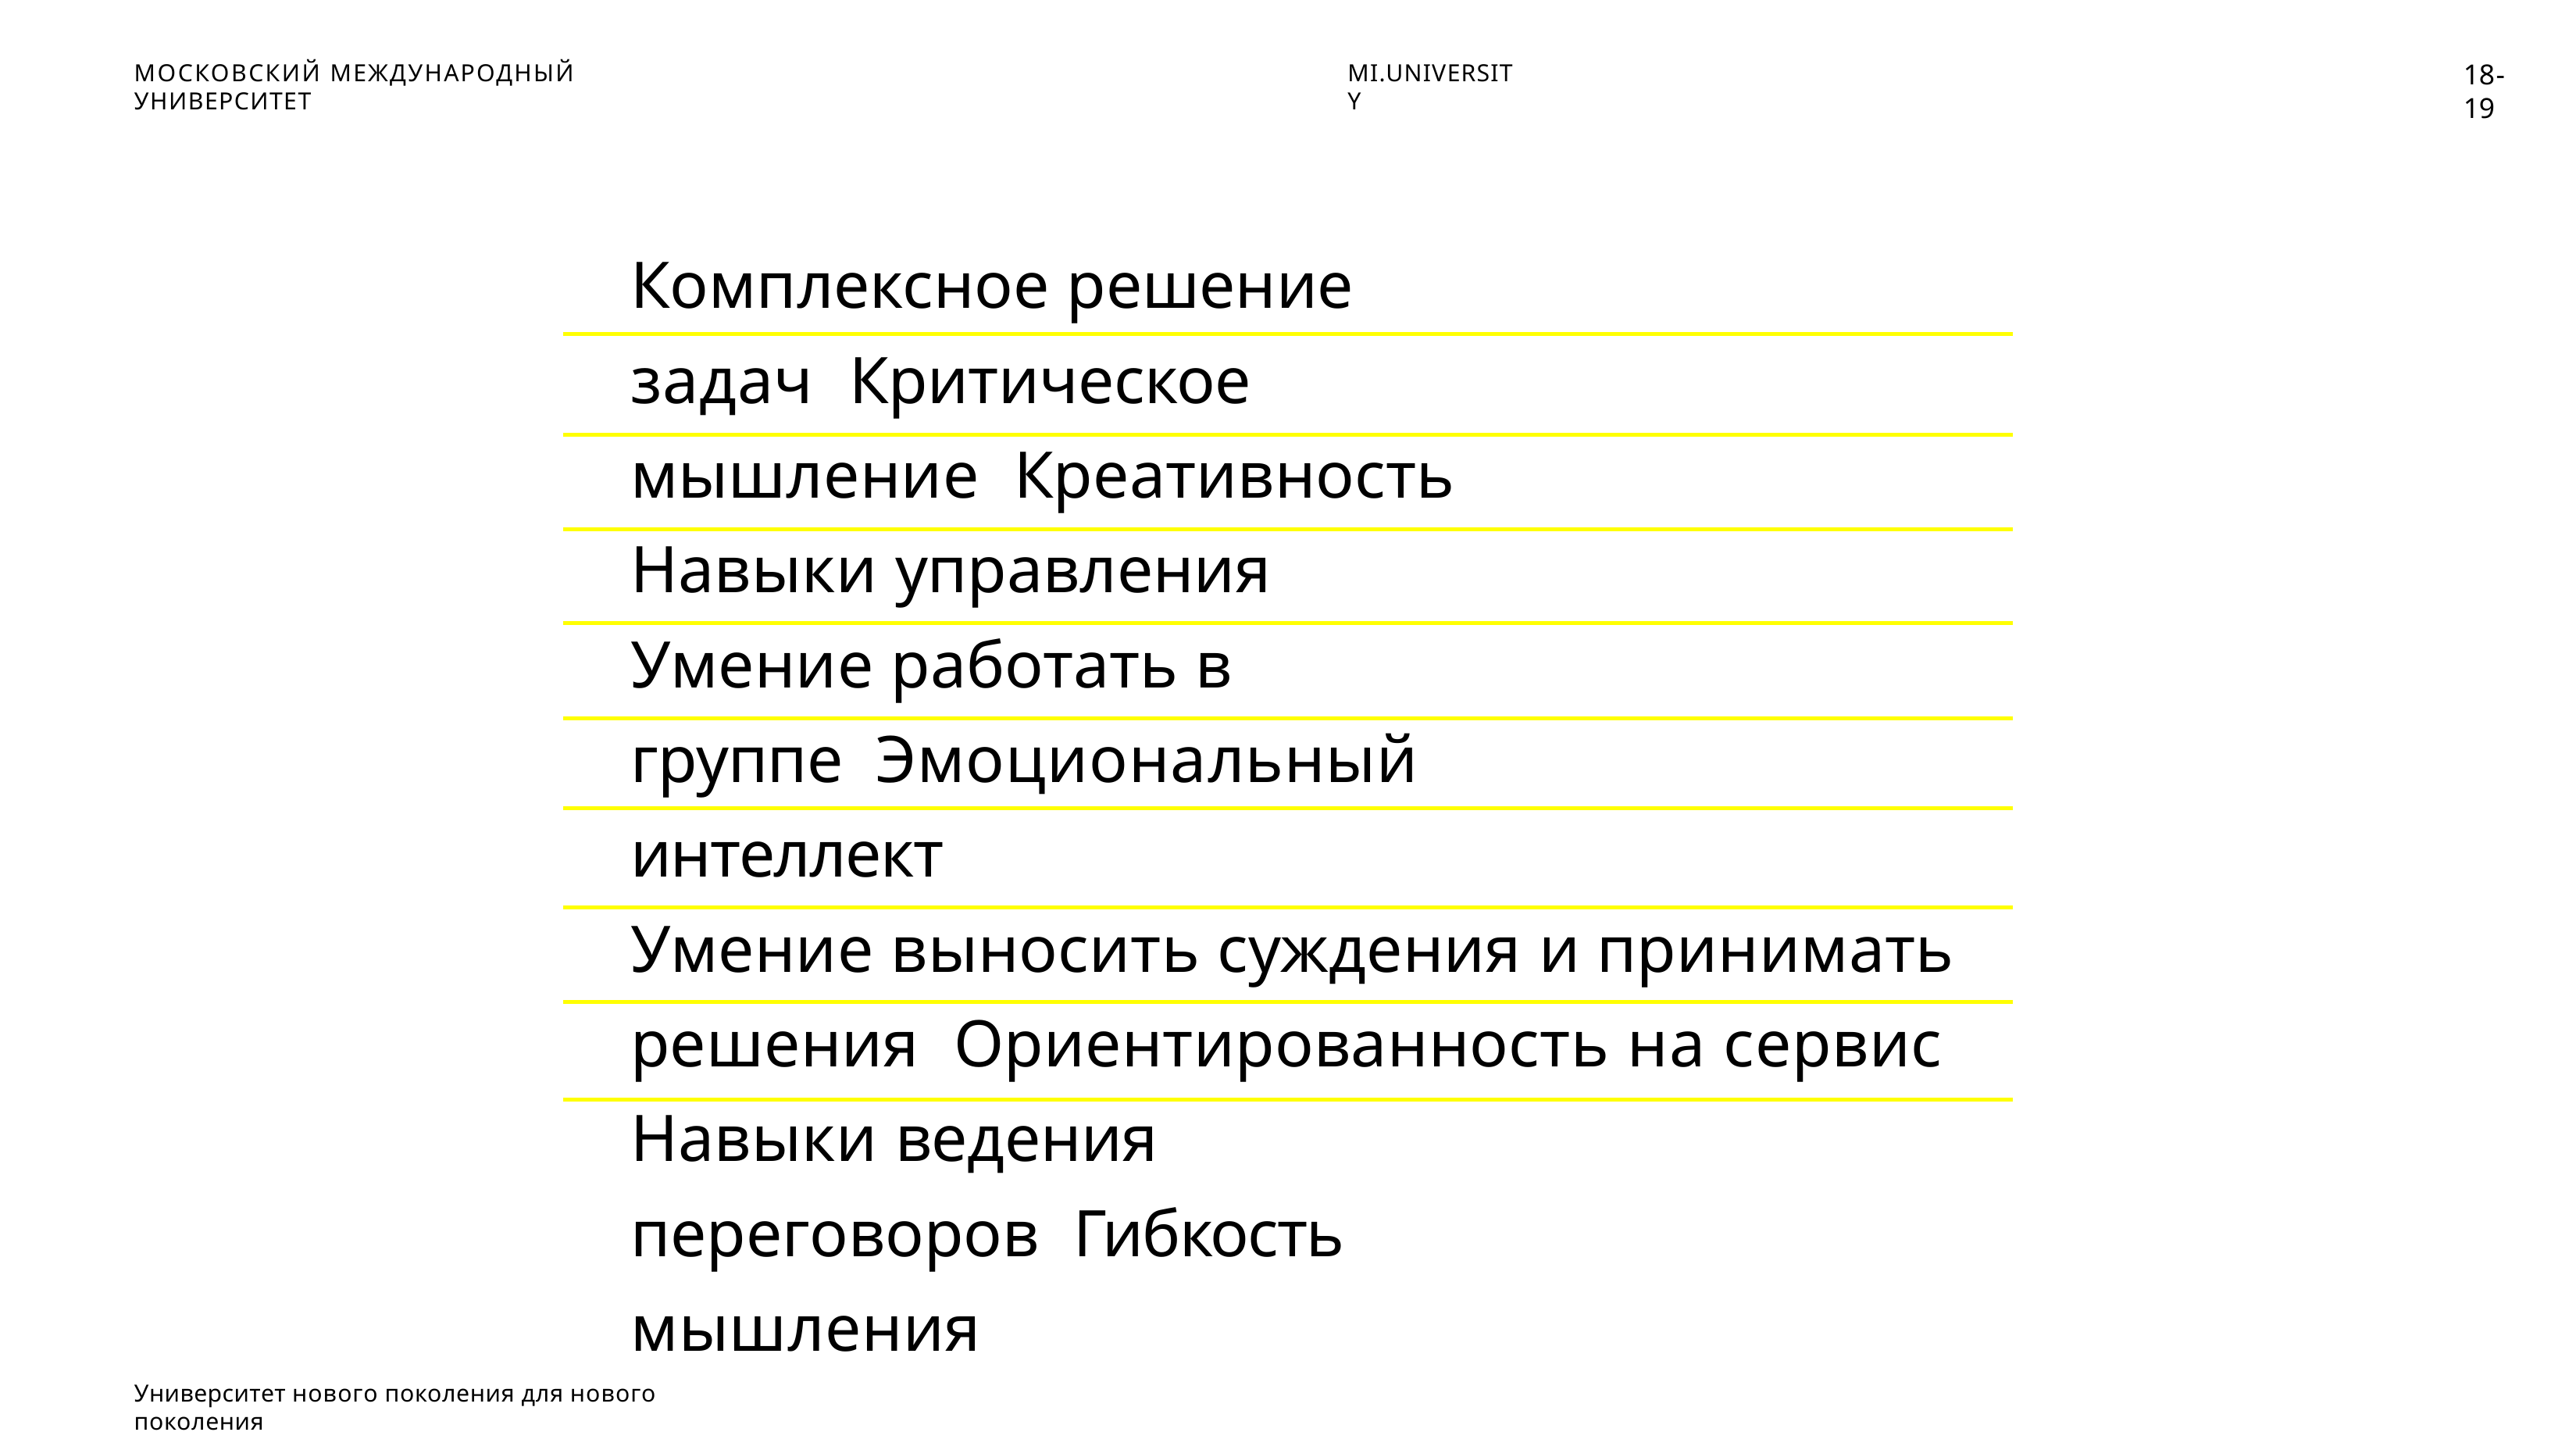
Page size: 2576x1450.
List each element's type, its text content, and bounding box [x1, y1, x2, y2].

text_box МОСКОВСКИЙ МЕЖДУНАРОДНЫЙ УНИВЕРСИТЕТ [132, 55, 719, 115]
text_box Университет нового поколения для нового поколения [132, 1376, 752, 1435]
text_box 18-19 [2461, 55, 2530, 124]
text_box Комплексное решение задач Критическое мышление Креативность Навыки управления Умение работать в группе Эмоциональный интеллект Умение выносить суждения и принимать решения Ориентированность на сервис Навыки ведения переговоров Гибкость мышления [629, 224, 2129, 1365]
text_box MI.UNIVERSITY [1346, 55, 1518, 115]
